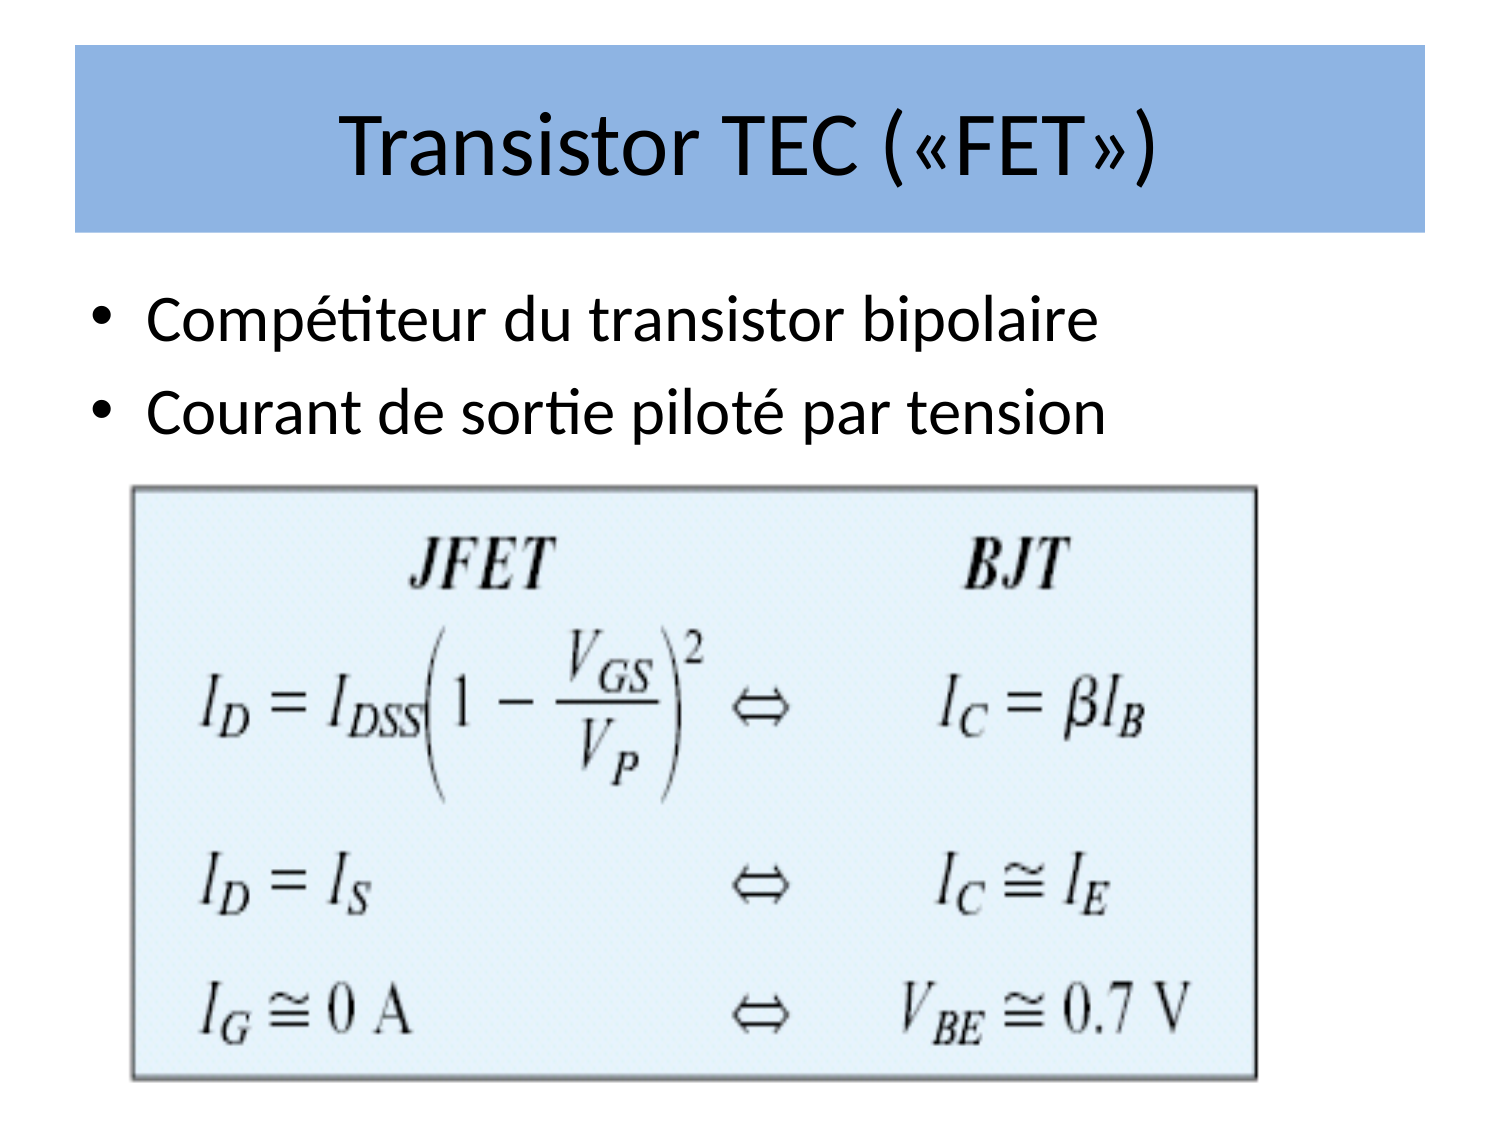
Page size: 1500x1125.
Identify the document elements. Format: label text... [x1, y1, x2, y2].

title Transistor TEC («FET») [75, 45, 1425, 233]
text_box Compétiteur du transistor bipolaire Courant de sortie piloté par tension [75, 267, 1388, 935]
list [121, 467, 1270, 1095]
